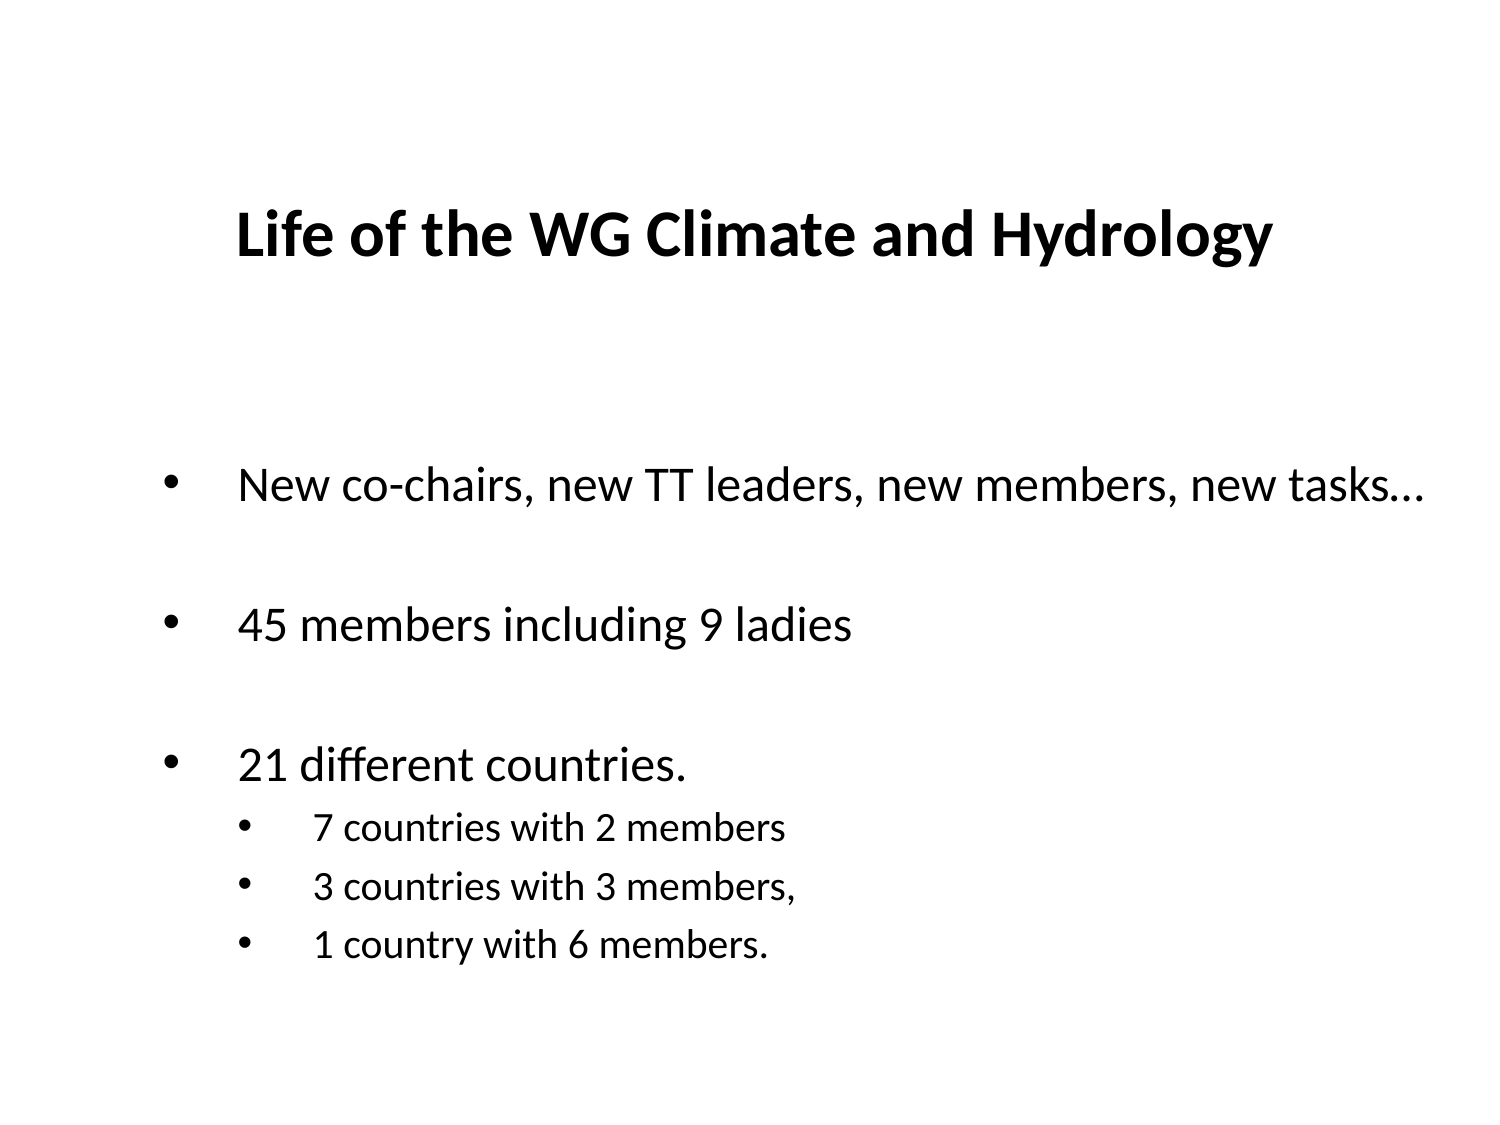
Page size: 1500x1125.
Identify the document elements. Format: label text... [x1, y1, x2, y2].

title Life of the WG Climate and Hydrology [40, 108, 1471, 351]
subtitle New co-chairs, new TT leaders, new members, new tasks… 45 members including 9 ladies 21 different countries. 7 countries with 2 members 3 countries with 3 members, 1 country with 6 members. [147, 444, 1448, 1024]
